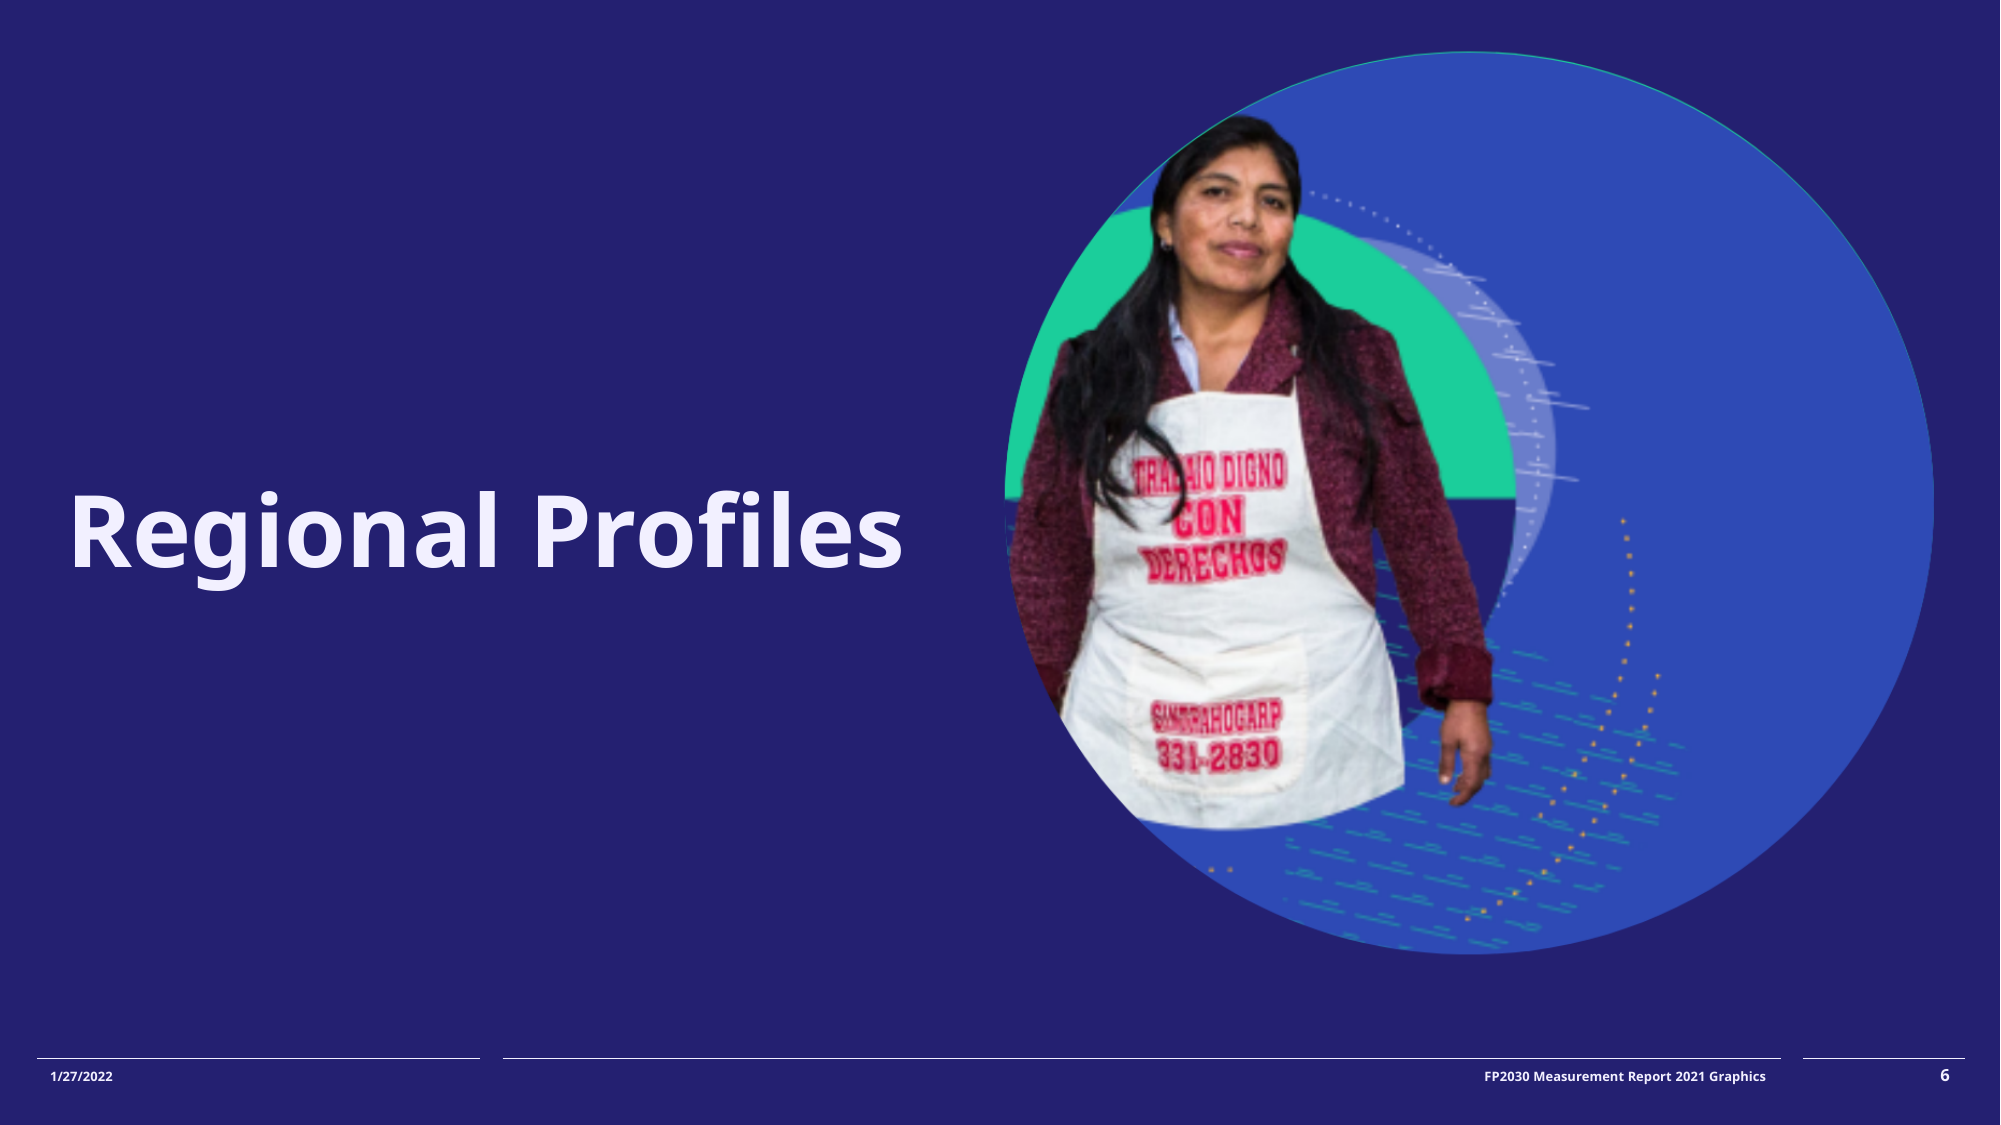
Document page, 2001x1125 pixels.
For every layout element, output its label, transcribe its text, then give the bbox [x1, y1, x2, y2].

footer FP2030 Measurement Report 2021 Graphics [502, 1060, 1782, 1092]
picture [999, 33, 1955, 963]
title Regional Profiles [37, 63, 935, 1007]
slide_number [35, 1060, 502, 1092]
slide_number 6 [1803, 1060, 1965, 1092]
